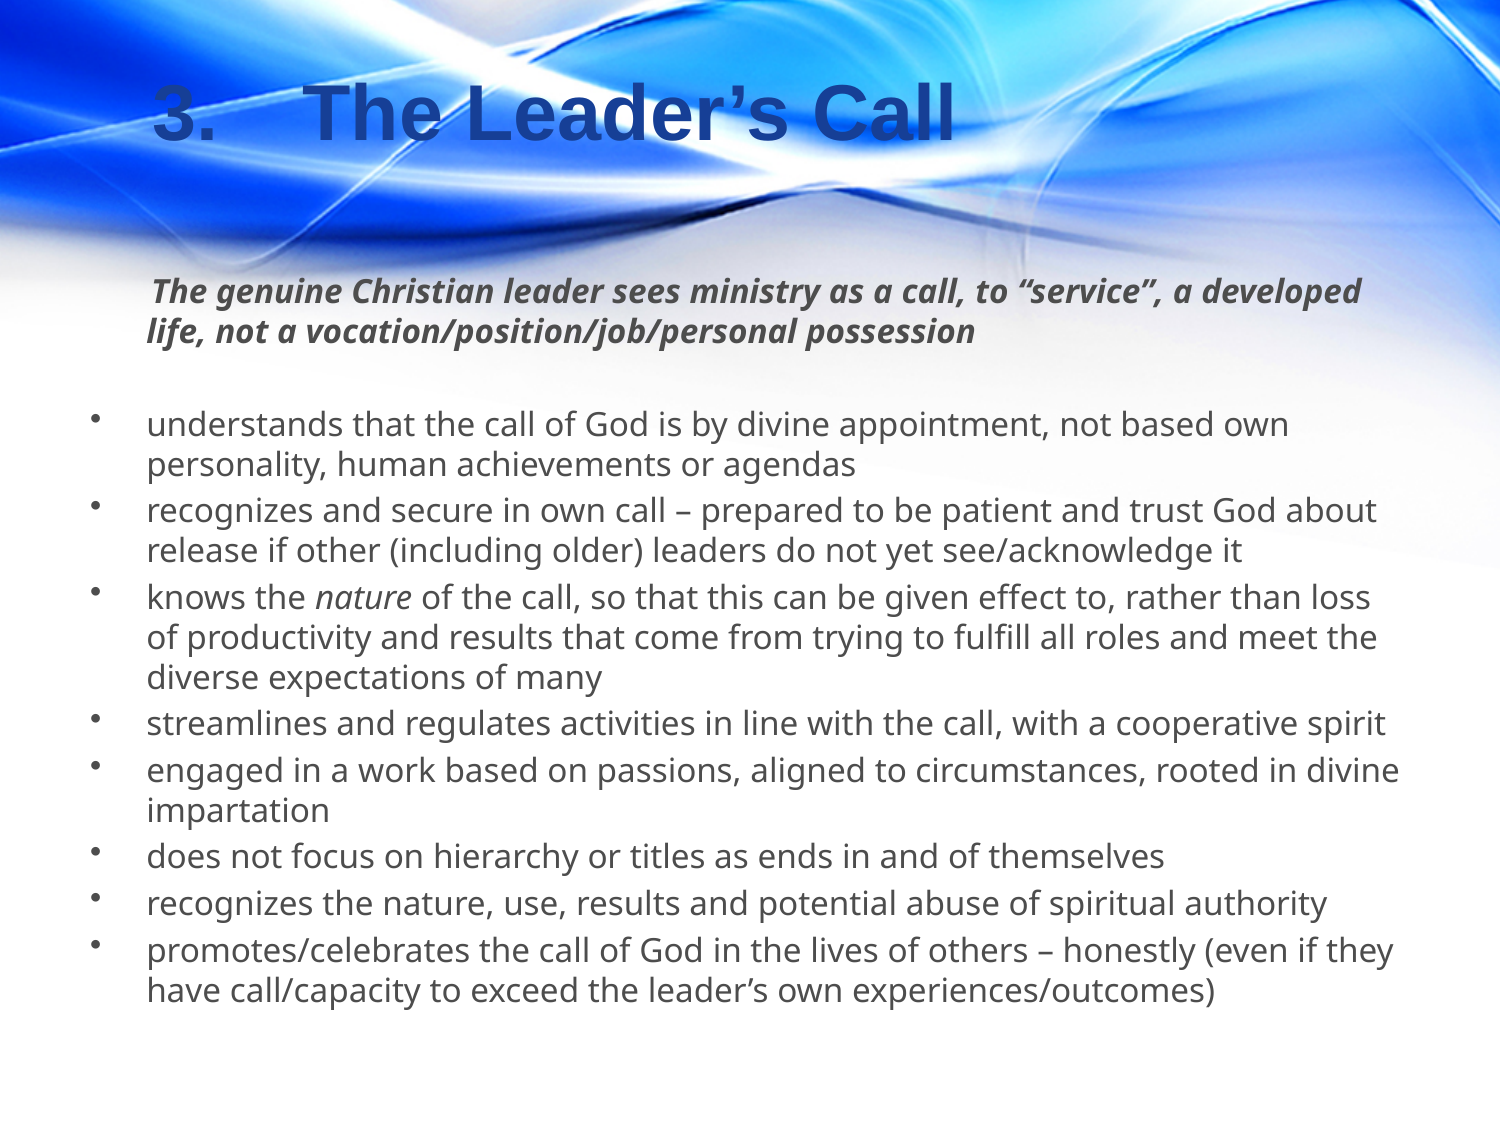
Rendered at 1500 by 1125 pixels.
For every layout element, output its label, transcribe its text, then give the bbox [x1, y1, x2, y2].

list The genuine Christian leader sees ministry as a call, to “service”, a developed life, not a vocation/position/job/personal possession understands that the call of God is by divine appointment, not based own personality, human achievements or agendas recognizes and secure in own call – prepared to be patient and trust God about release if other (including older) leaders do not yet see/acknowledge it knows the nature of the call, so that this can be given effect to, rather than loss of productivity and results that come from trying to fulfill all roles and meet the diverse expectations of many streamlines and regulates activities in line with the call, with a cooperative spirit engaged in a work based on passions, aligned to circumstances, rooted in divine impartation does not focus on hierarchy or titles as ends in and of themselves recognizes the nature, use, results and potential abuse of spiritual authority promotes/celebrates the call of God in the lives of others – honestly (even if they have call/capacity to exceed the leader’s own experiences/outcomes) [75, 262, 1425, 1030]
picture [0, 0, 1500, 1125]
title 3. The Leader’s Call [137, 50, 1338, 168]
